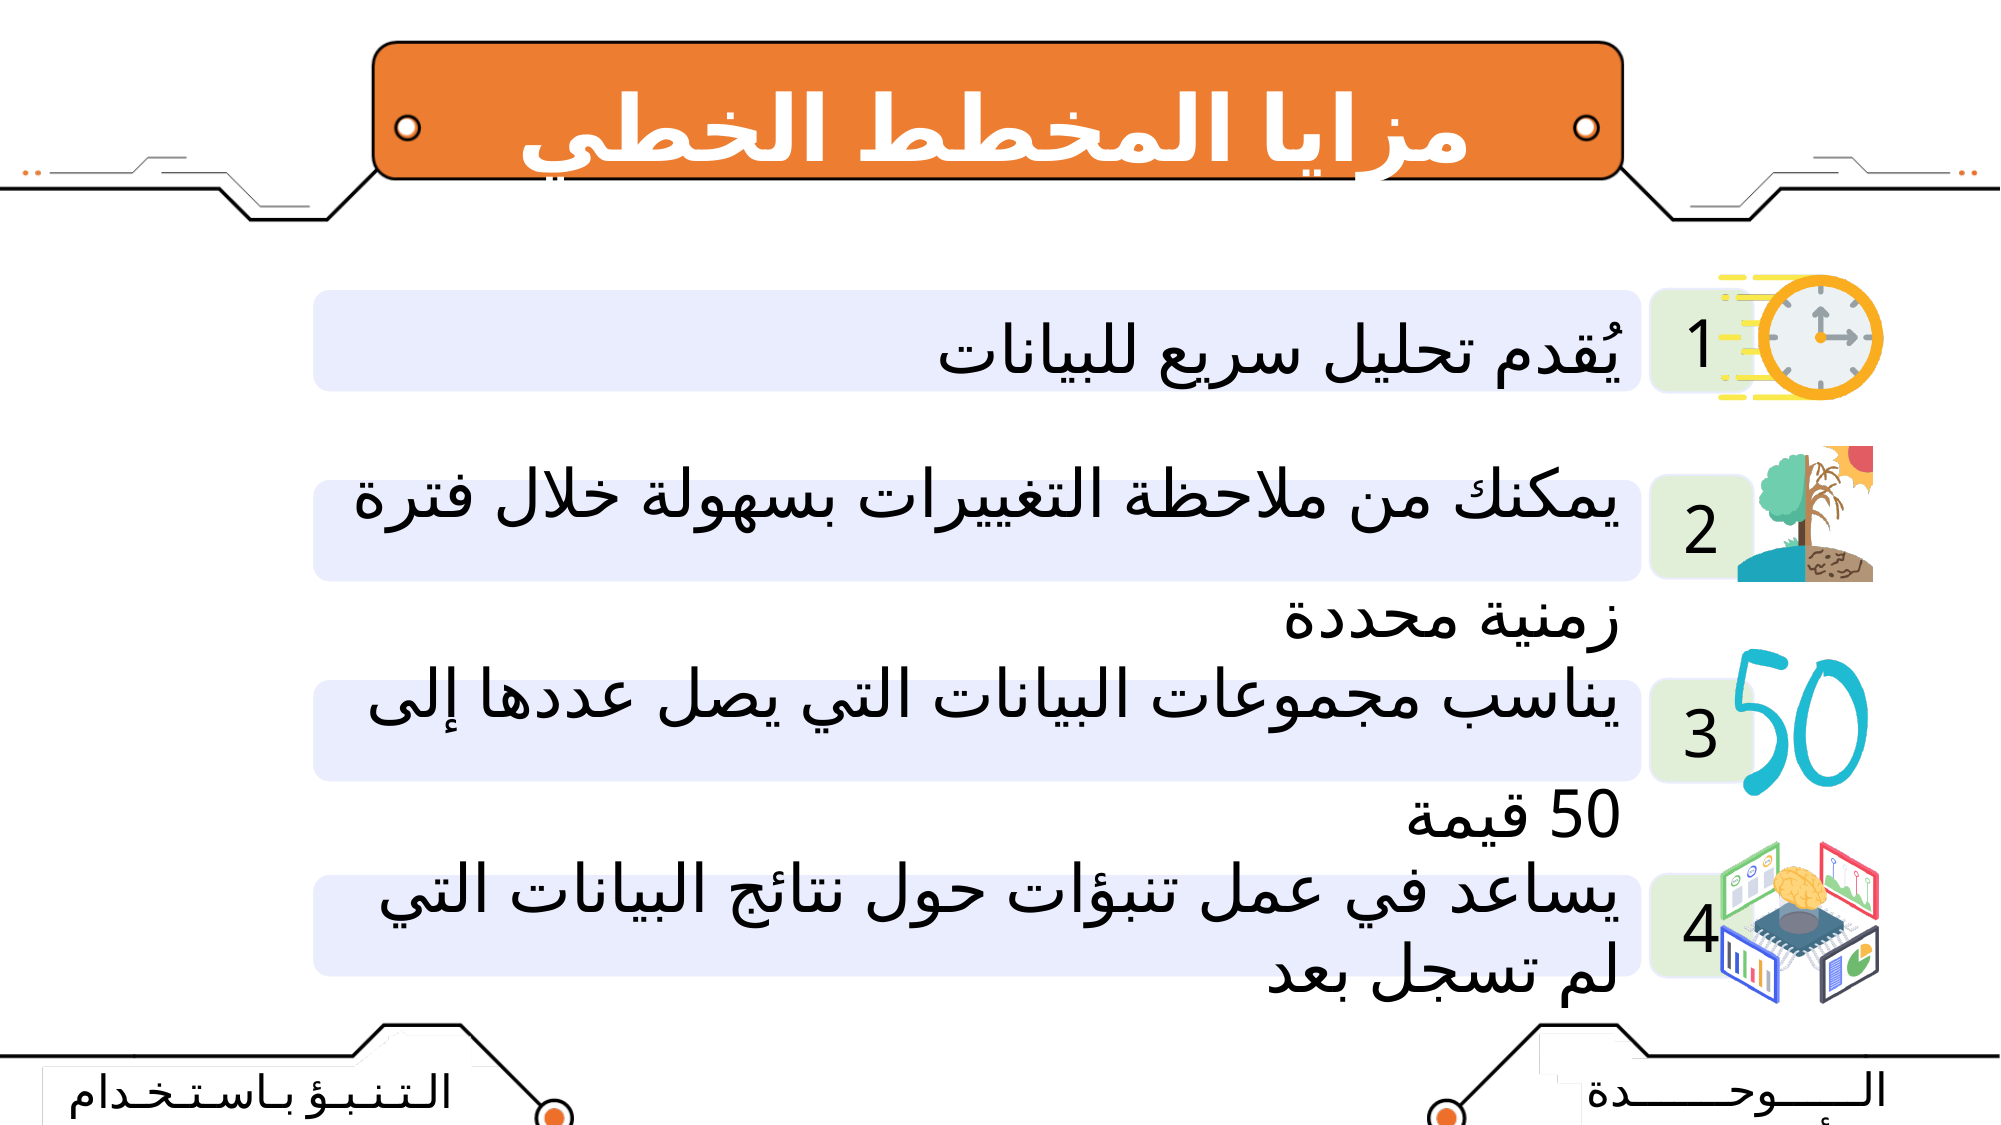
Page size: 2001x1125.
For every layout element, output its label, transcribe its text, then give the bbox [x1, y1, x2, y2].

text_box 4 [1649, 873, 1720, 978]
picture [0, 0, 2000, 1125]
text_box 3 [1649, 678, 1734, 783]
text_box يساعد في عمل تنبؤات حول نتائج البيانات التي لم تسجل بعد [312, 873, 1643, 978]
text_box يناسب مجموعات البيانات التي يصل عددها إلى 50 قيمة [312, 678, 1643, 783]
text_box يمكنك من ملاحظة التغييرات بسهولة خلال فترة زمنية محددة [312, 478, 1643, 583]
text_box يُقدم تحليل سريع للبيانات [312, 288, 1643, 393]
text_box مزايا المخطط الخطي [359, 49, 1633, 200]
text_box 2 [1649, 474, 1737, 579]
text_box 1 [1649, 288, 1709, 393]
